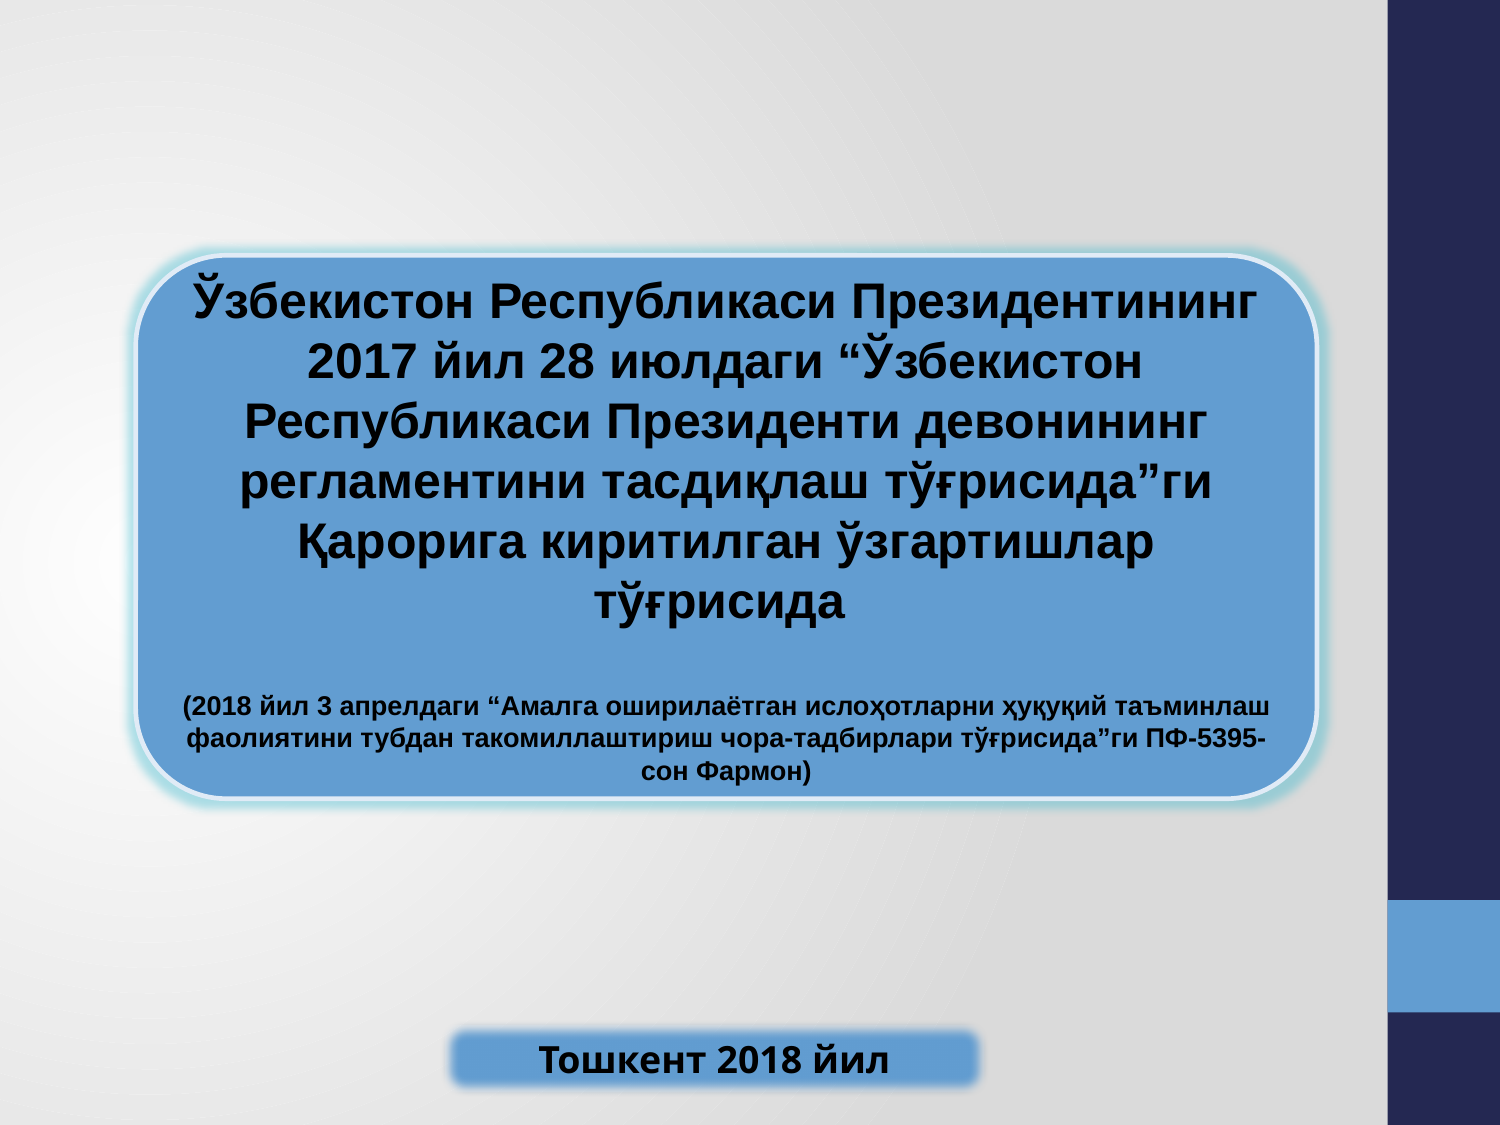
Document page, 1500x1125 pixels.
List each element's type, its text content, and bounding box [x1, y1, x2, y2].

text_box Тошкент 2018 йил [458, 1039, 971, 1079]
text_box Ўзбекистон Республикаси Президентининг 2017 йил 28 июлдаги “Ўзбекистон Республикаси Президенти девонининг регламентини тасдиқлаш тўғрисида”ги Қарорига киритилган ўзгартишлар тўғрисида (2018 йил 3 апрелдаги “Амалга оширилаётган ислоҳотларни ҳуқуқий таъминлаш фаолиятини тубдан такомиллаштириш чора-тадбирлари тўғрисида”ги ПФ-5395-сон Фармон) [133, 252, 1320, 802]
